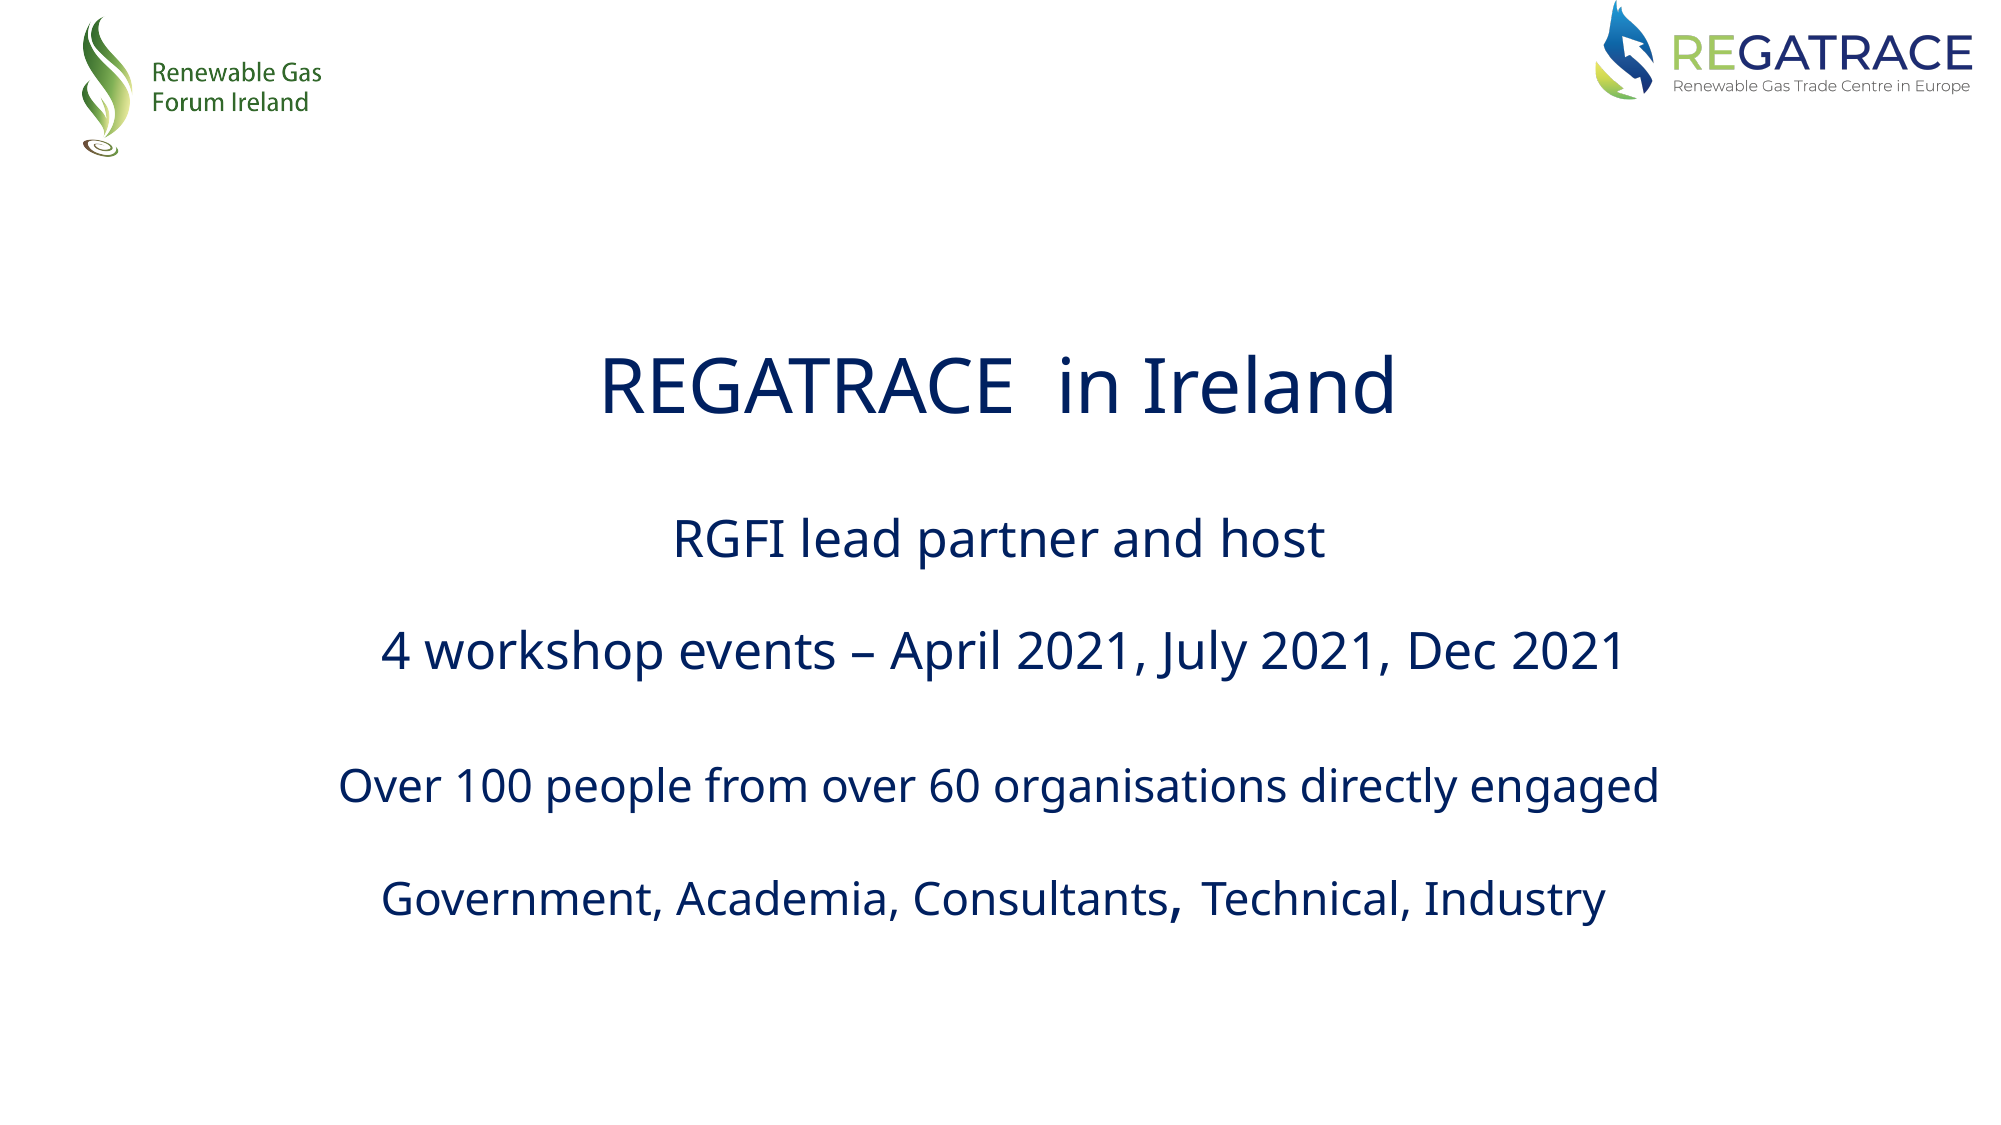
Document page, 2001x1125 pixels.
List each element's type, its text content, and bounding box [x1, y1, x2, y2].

picture [58, 0, 345, 181]
title REGATRACE in Ireland RGFI lead partner and host 4 workshop events – April 2021, July 2021, Dec 2021 Over 100 people from over 60 organisations directly engaged Government, Academia, Consultants, Technical, Industry [249, 337, 1750, 937]
picture [1588, 0, 1982, 113]
